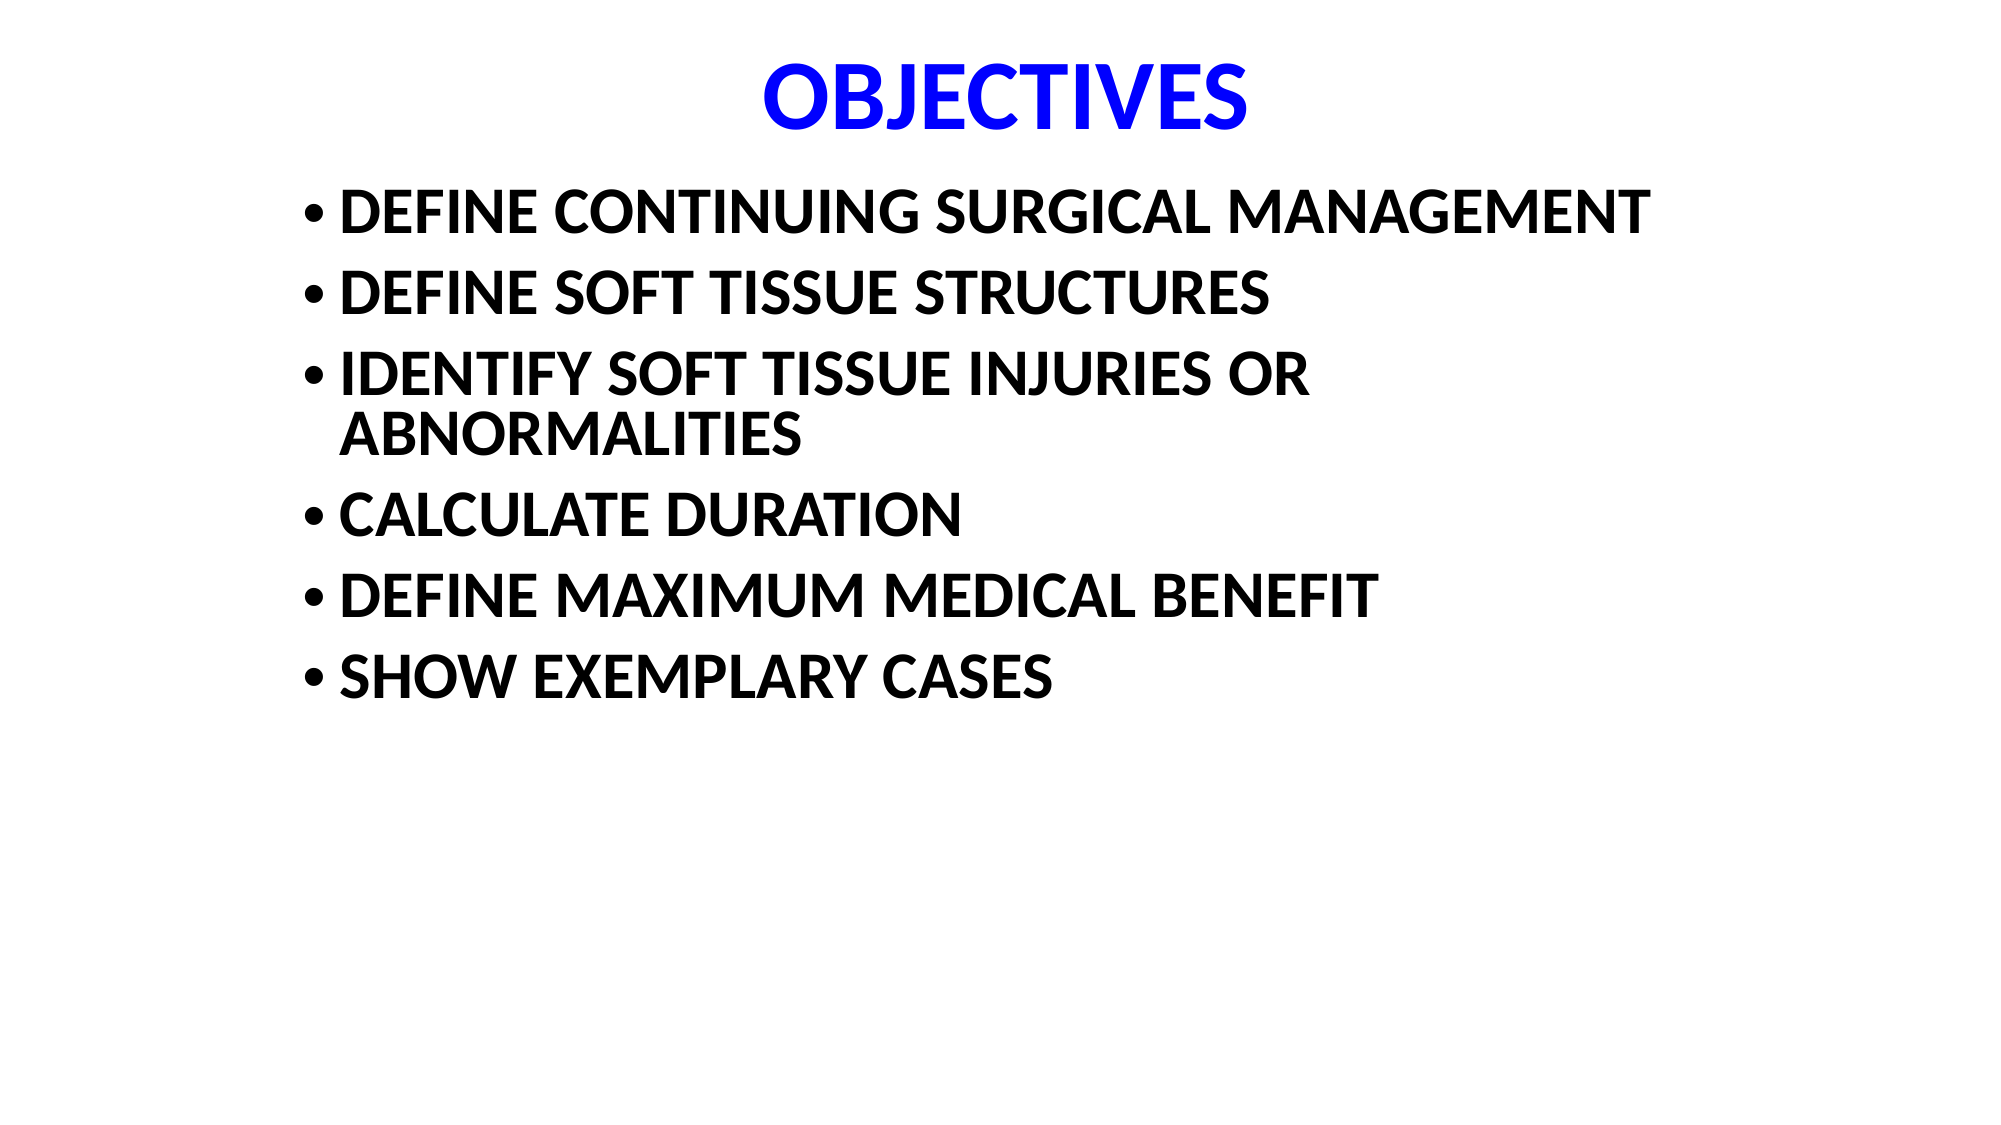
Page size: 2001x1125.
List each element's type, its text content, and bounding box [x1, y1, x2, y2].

list DEFINE CONTINUING SURGICAL MANAGEMENT DEFINE SOFT TISSUE STRUCTURES IDENTIFY SOFT TISSUE INJURIES OR ABNORMALITIES CALCULATE DURATION DEFINE MAXIMUM MEDICAL BENEFIT SHOW EXEMPLARY CASES [287, 178, 1713, 892]
text_box OBJECTIVES [0, 22, 2000, 158]
